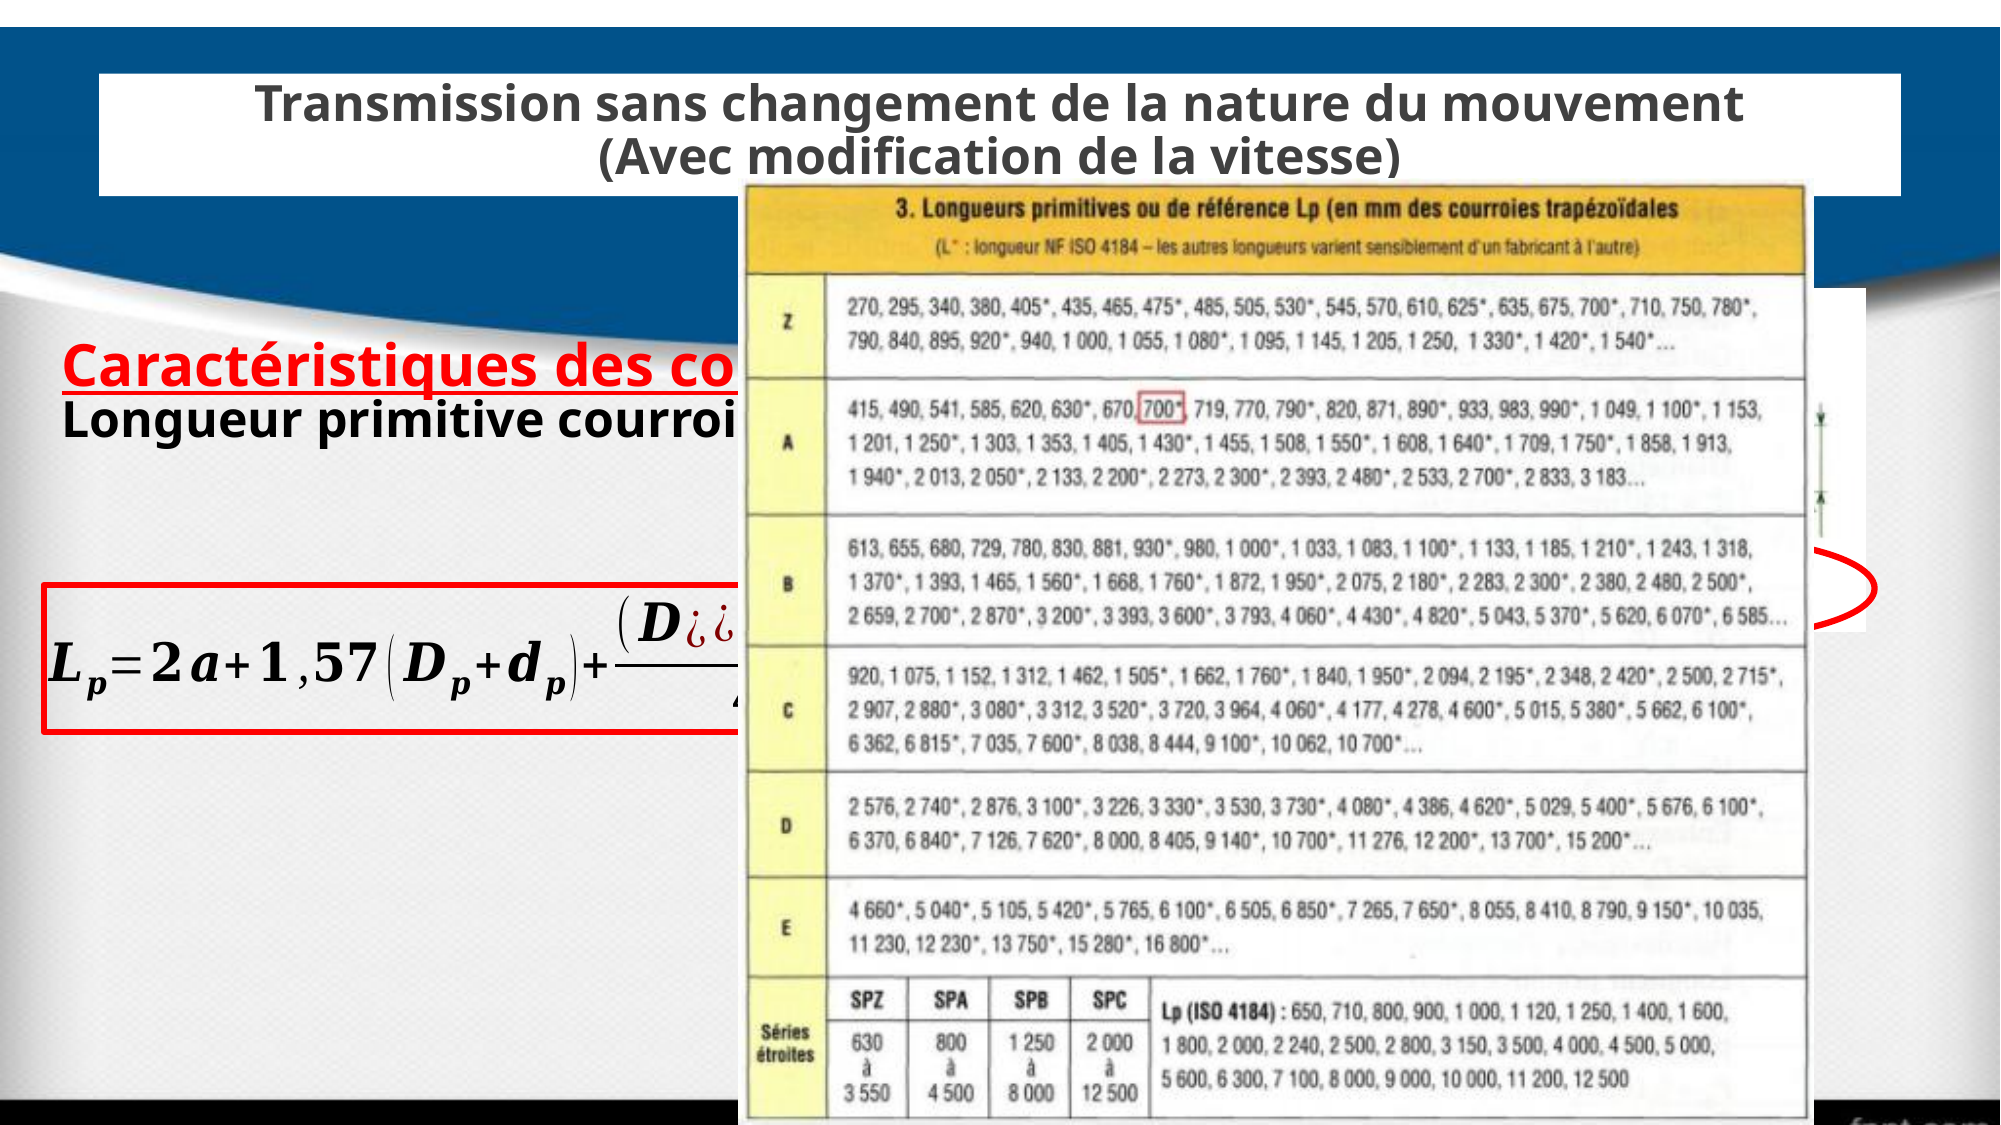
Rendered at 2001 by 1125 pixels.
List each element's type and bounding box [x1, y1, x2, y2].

text_box [1814, 288, 1875, 640]
picture [738, 178, 1814, 1125]
list [0, 27, 2000, 1125]
